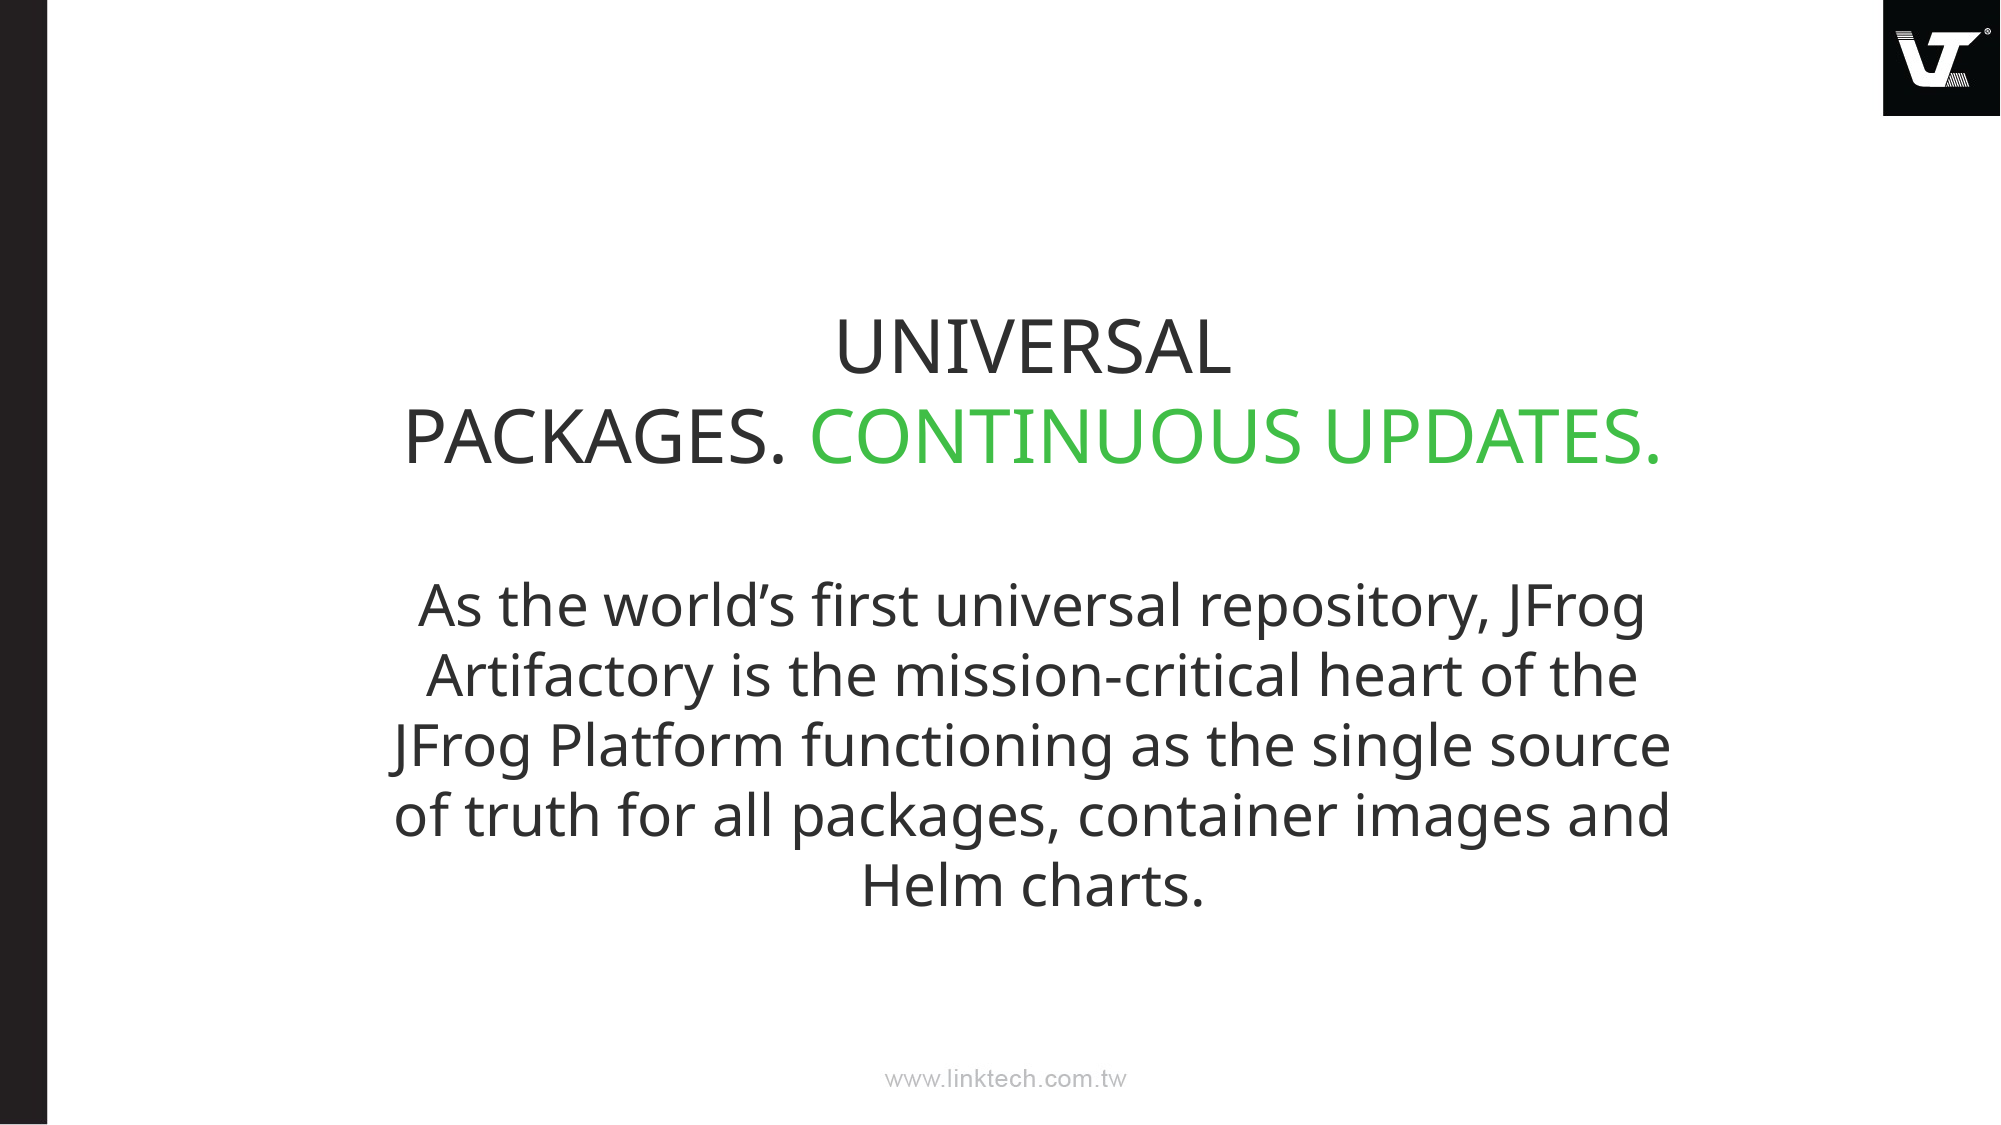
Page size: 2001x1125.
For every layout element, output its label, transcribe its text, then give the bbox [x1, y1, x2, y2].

text_box UNIVERSAL PACKAGES. CONTINUOUS UPDATES. As the world’s first universal repository, JFrog Artifactory is the mission-critical heart of the JFrog Platform functioning as the single source of truth for all packages, container images and Helm charts. [377, 291, 1689, 926]
picture [0, 0, 2001, 1125]
